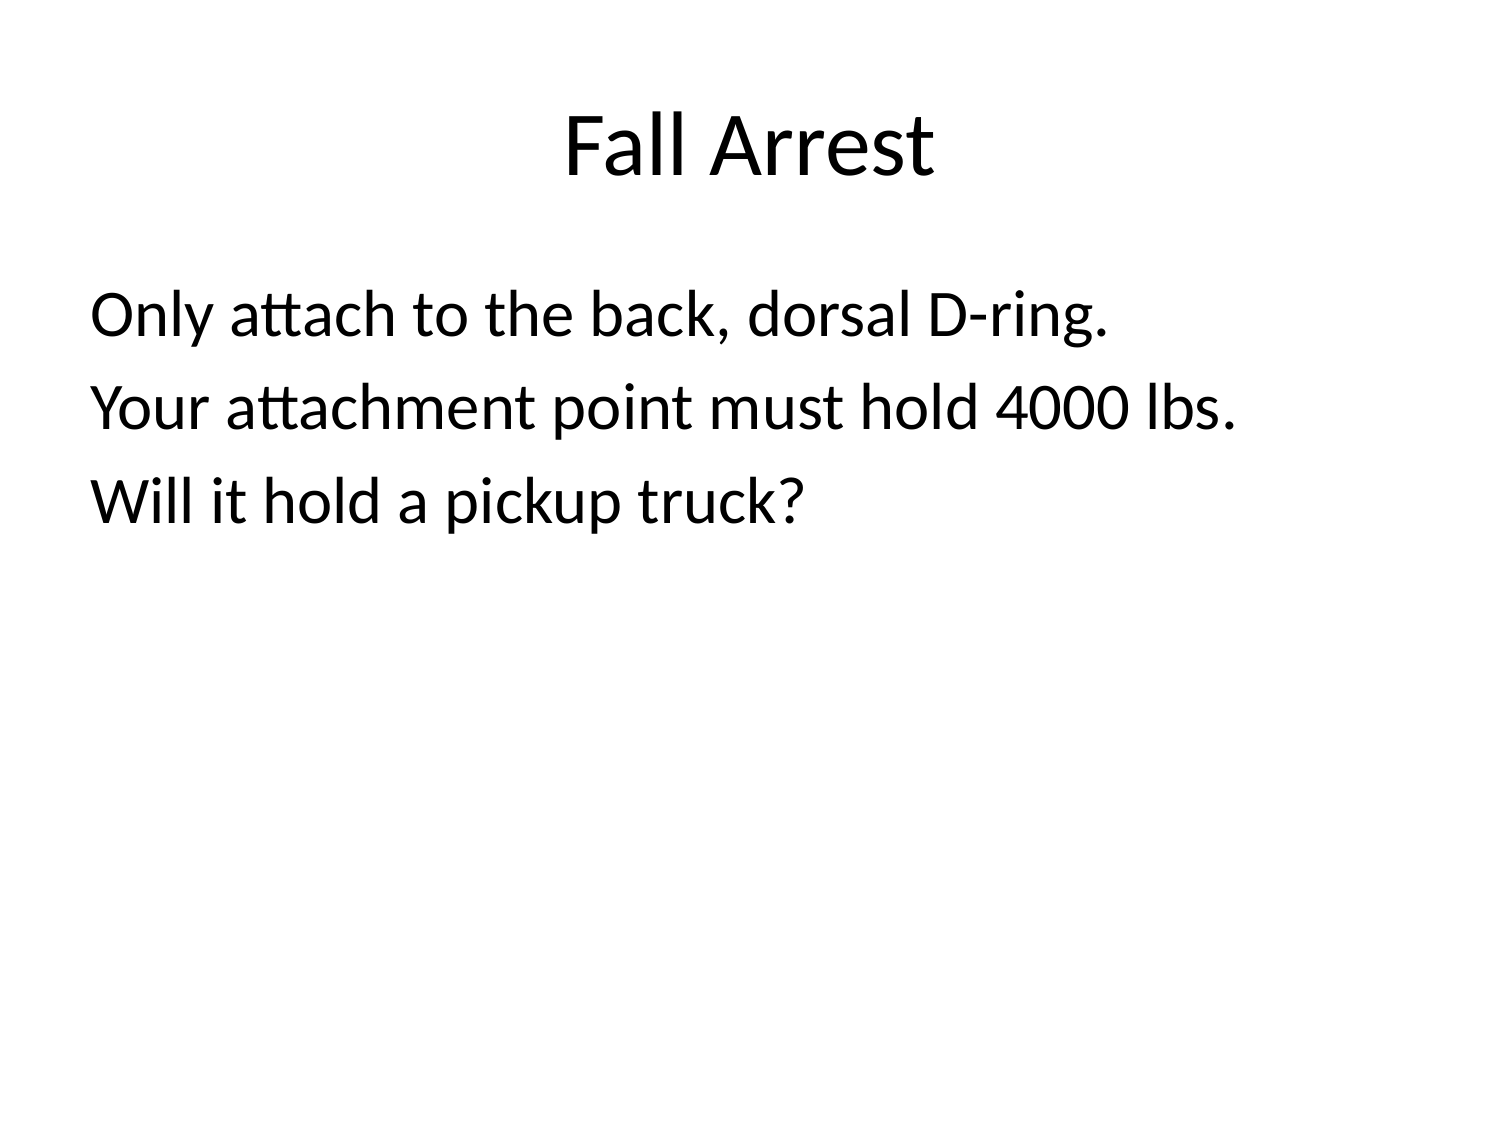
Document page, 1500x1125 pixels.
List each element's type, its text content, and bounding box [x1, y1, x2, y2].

list Only attach to the back, dorsal D-ring. Your attachment point must hold 4000 lbs. Will it hold a pickup truck? [75, 262, 1425, 1005]
title Fall Arrest [75, 45, 1425, 233]
